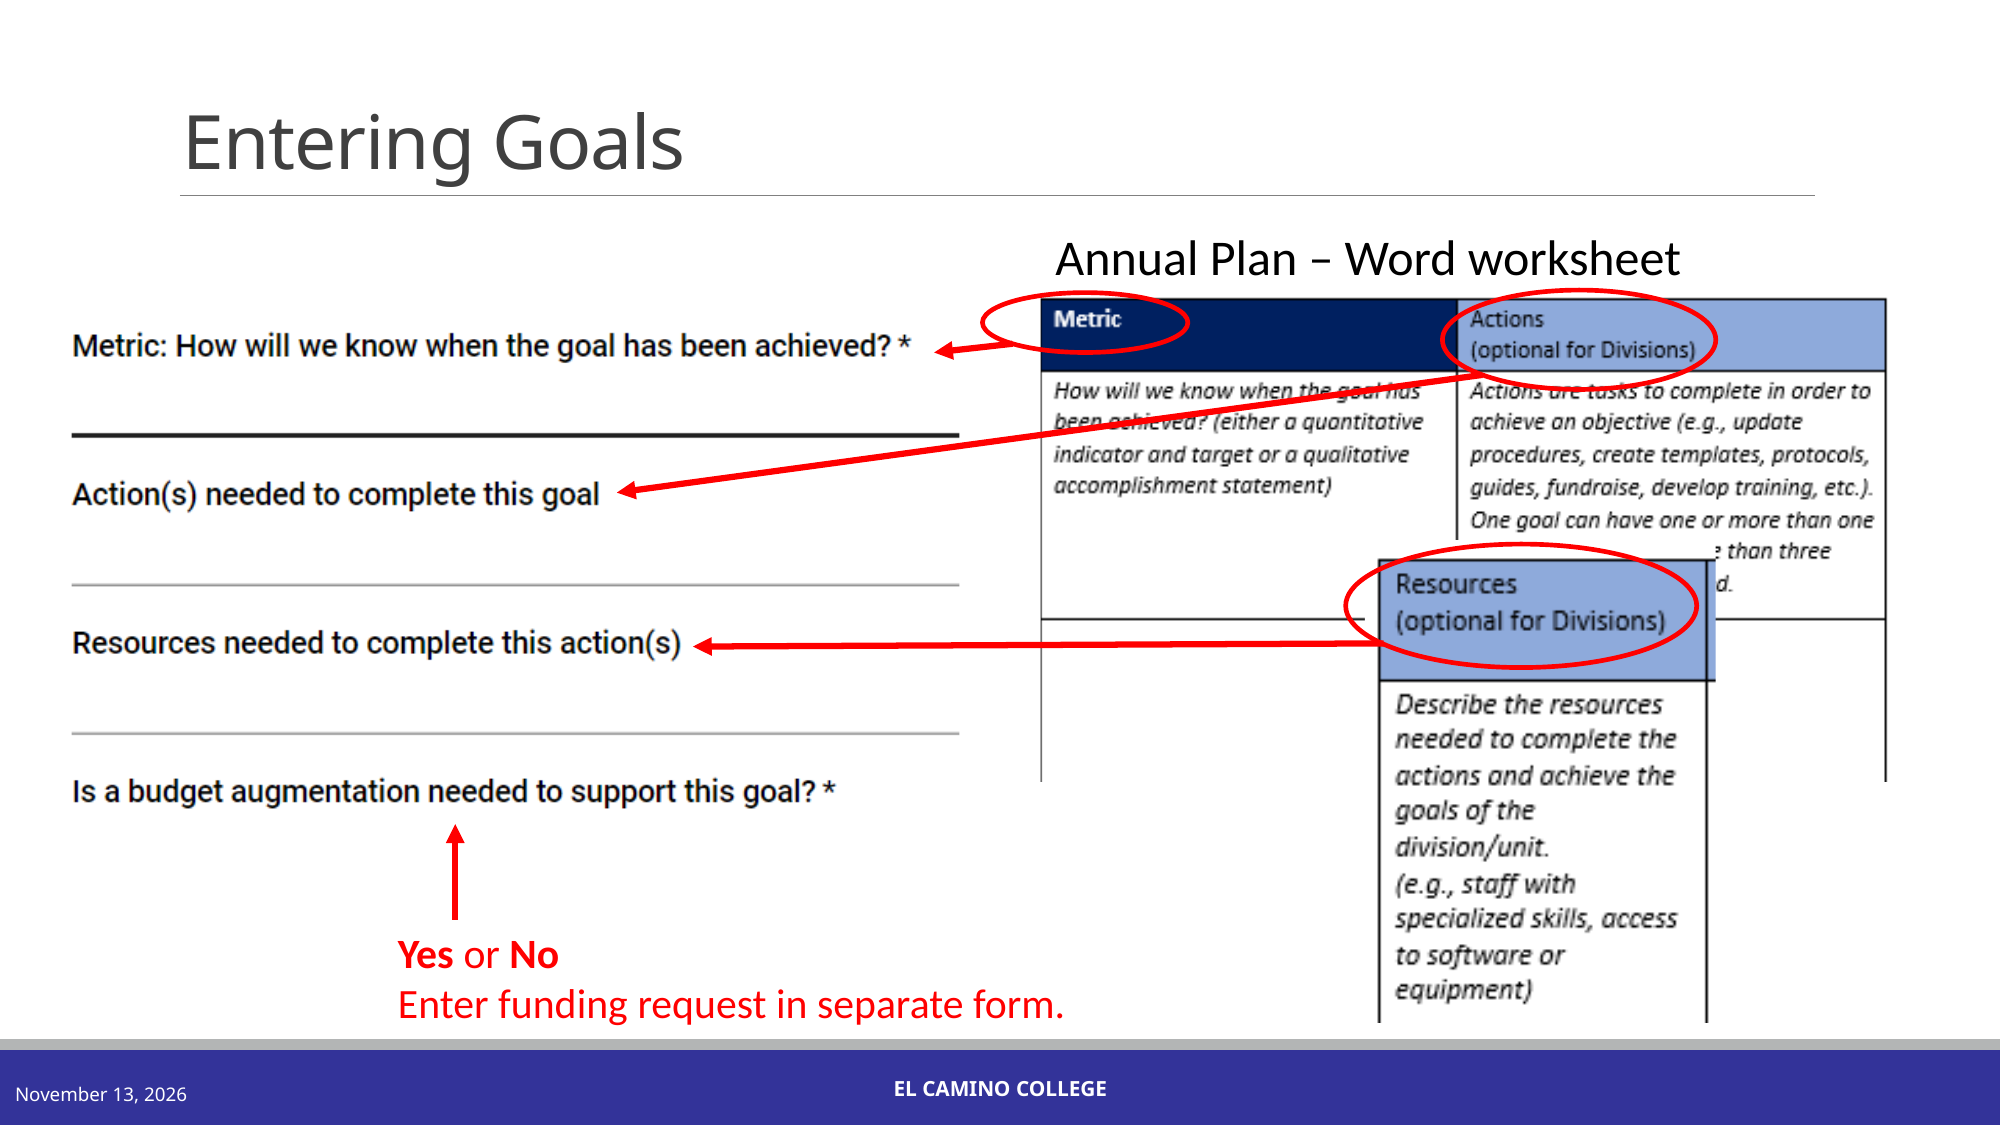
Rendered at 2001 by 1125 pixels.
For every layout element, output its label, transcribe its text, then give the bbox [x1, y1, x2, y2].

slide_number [0, 1065, 406, 1125]
text_box [981, 294, 1037, 351]
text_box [692, 642, 1385, 648]
picture [47, 312, 960, 855]
title Entering Goals [168, 42, 1818, 193]
text_box Yes or No Enter funding request in separate form. [383, 919, 1219, 1035]
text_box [933, 343, 1013, 354]
footer El Camino College [604, 1059, 1396, 1120]
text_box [616, 374, 1483, 494]
picture [1040, 273, 1918, 1024]
text_box Annual Plan – Word worksheet [1040, 217, 1850, 272]
